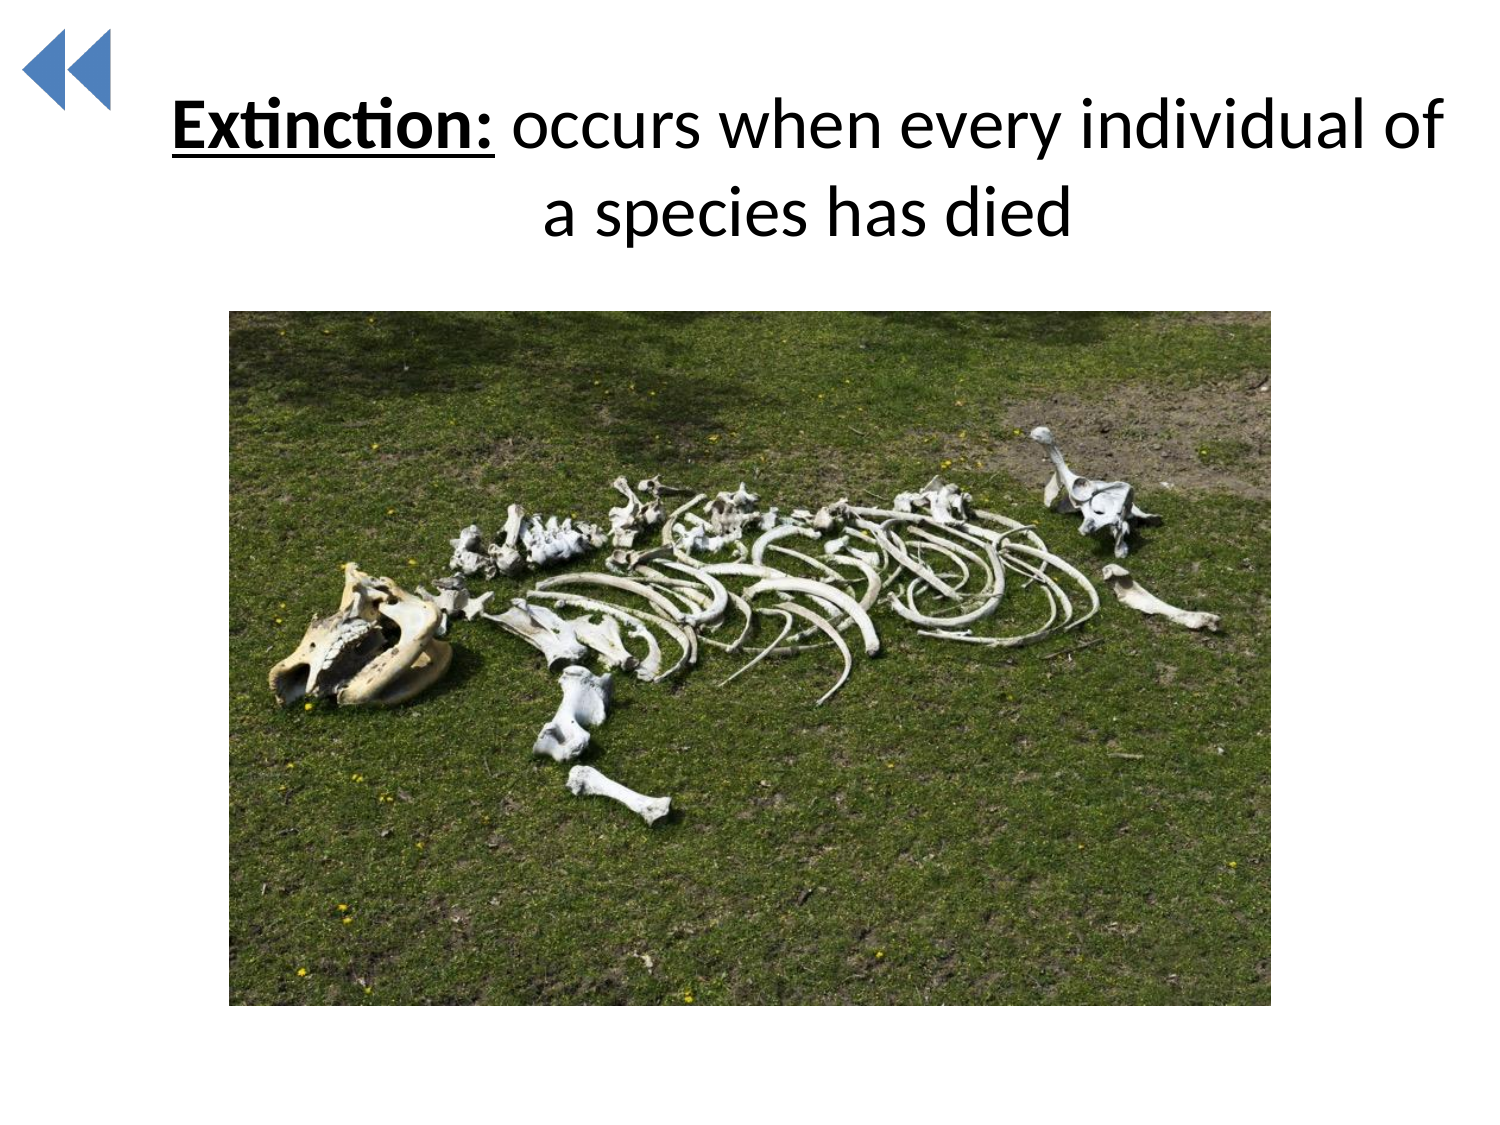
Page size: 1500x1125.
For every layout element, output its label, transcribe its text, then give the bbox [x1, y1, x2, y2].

picture [229, 311, 1271, 1007]
title Extinction: occurs when every individual of a species has died [148, 42, 1468, 285]
text_box [0, 0, 140, 140]
